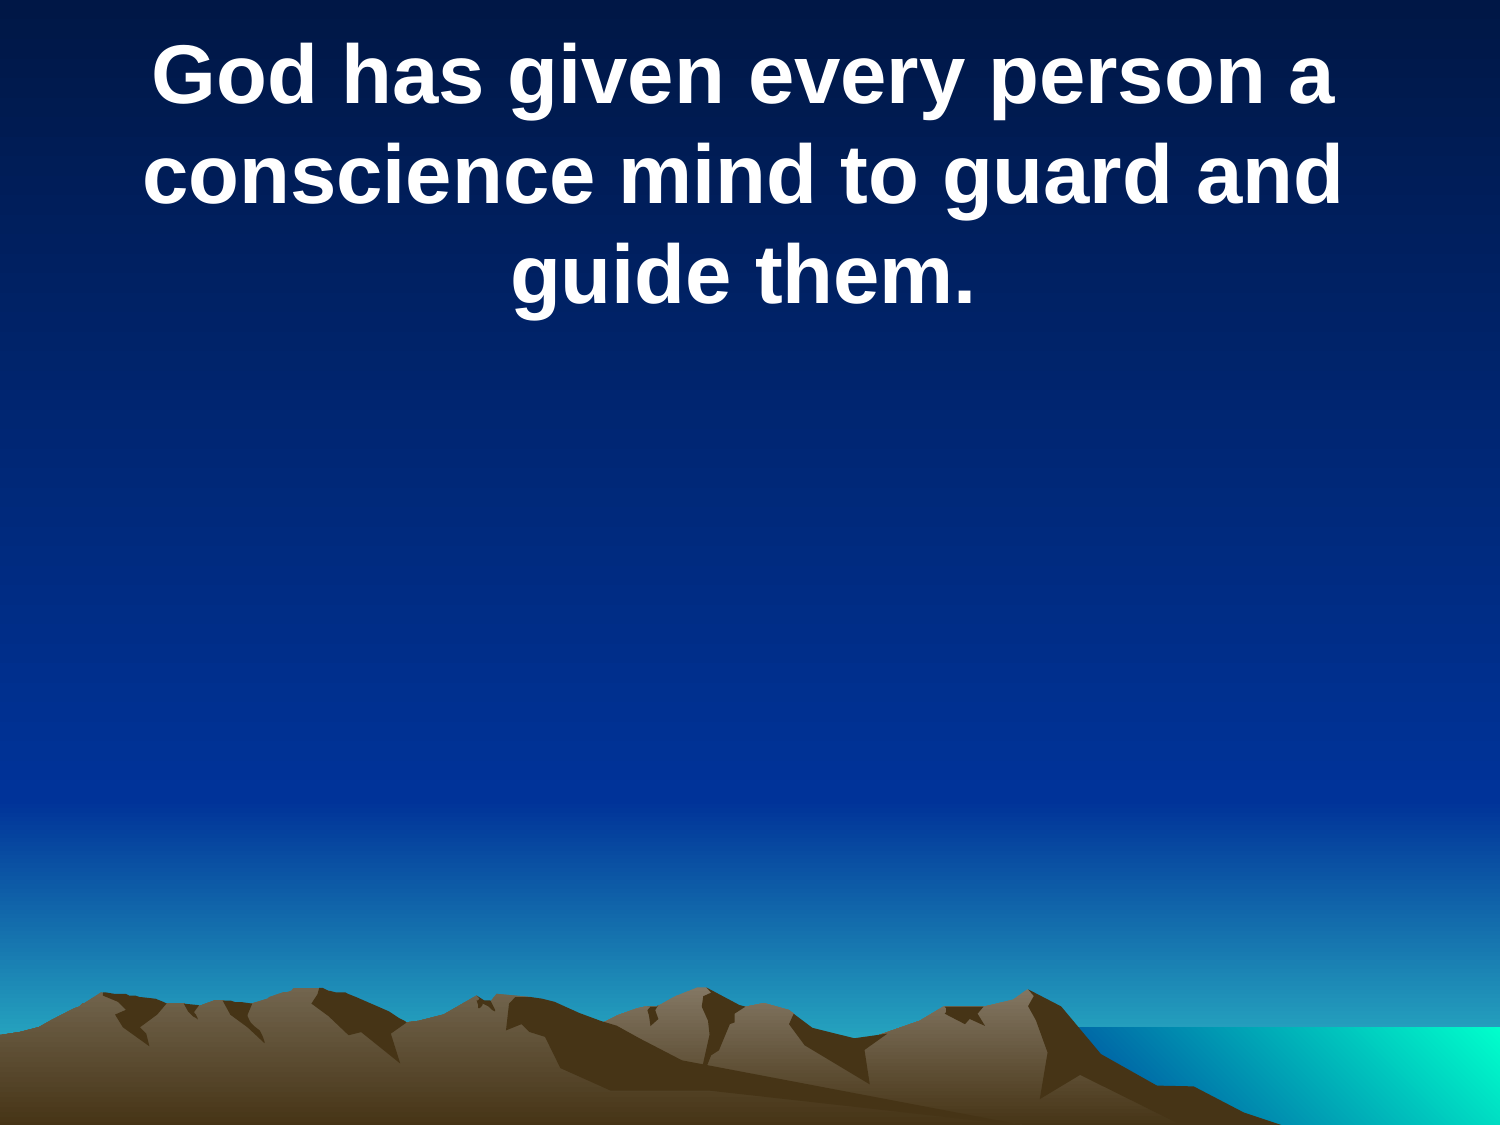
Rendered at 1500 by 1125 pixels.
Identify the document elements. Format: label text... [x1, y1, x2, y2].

text_box God has given every person a conscience mind to guard and guide them. [12, 12, 1475, 528]
